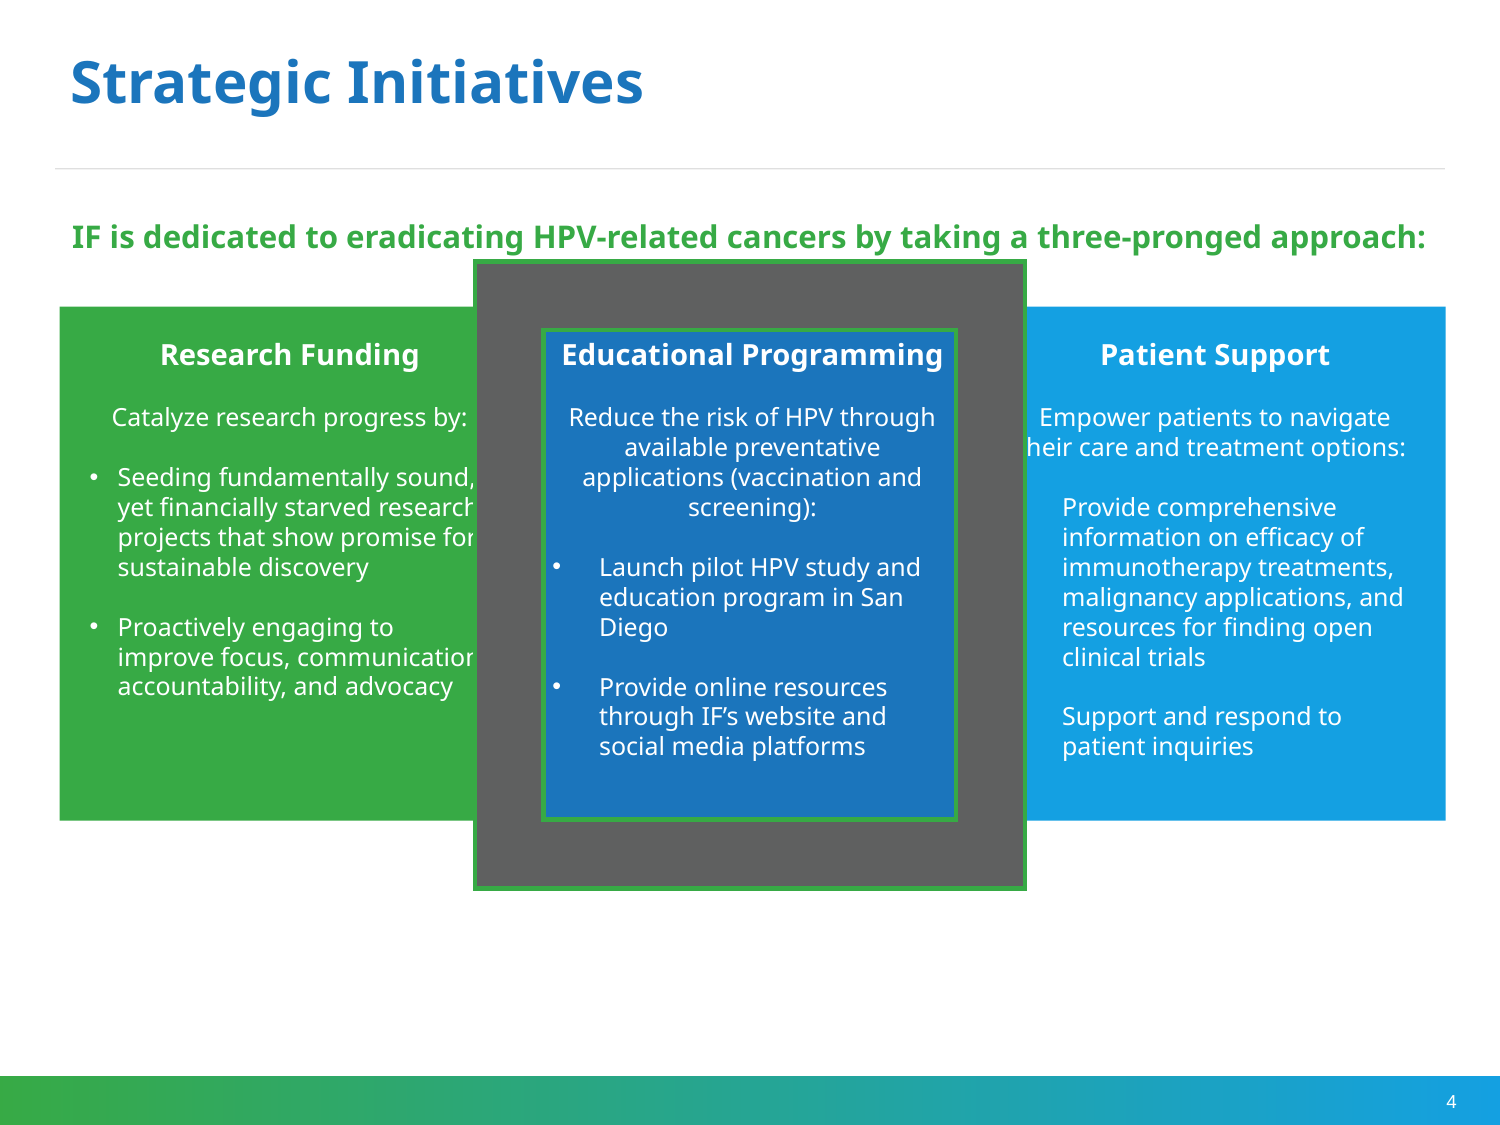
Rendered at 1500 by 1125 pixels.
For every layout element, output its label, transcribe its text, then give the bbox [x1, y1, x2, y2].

slide_number 4 [1134, 1085, 1472, 1116]
text_box Research Funding Catalyze research progress by: Seeding fundamentally sound, yet financially starved research projects that show promise for sustainable discovery Proactively engaging to improve focus, communication, accountability, and advocacy [59, 306, 474, 821]
list IF is dedicated to eradicating HPV-related cancers by taking a three-pronged approach: [55, 213, 1445, 1021]
title Strategic Initiatives [55, 35, 1445, 135]
text_box Educational Programming Reduce the risk of HPV through available preventative applications (vaccination and screening): Launch pilot HPV study and education program in San Diego Provide online resources through IF’s website and social media platforms [545, 331, 955, 819]
text_box Patient Support Empower patients to navigate their care and treatment options: Provide comprehensive information on efficacy of immunotherapy treatments, malignancy applications, and resources for finding open clinical trials Support and respond to patient inquiries [1026, 306, 1446, 821]
text_box [474, 260, 1026, 890]
